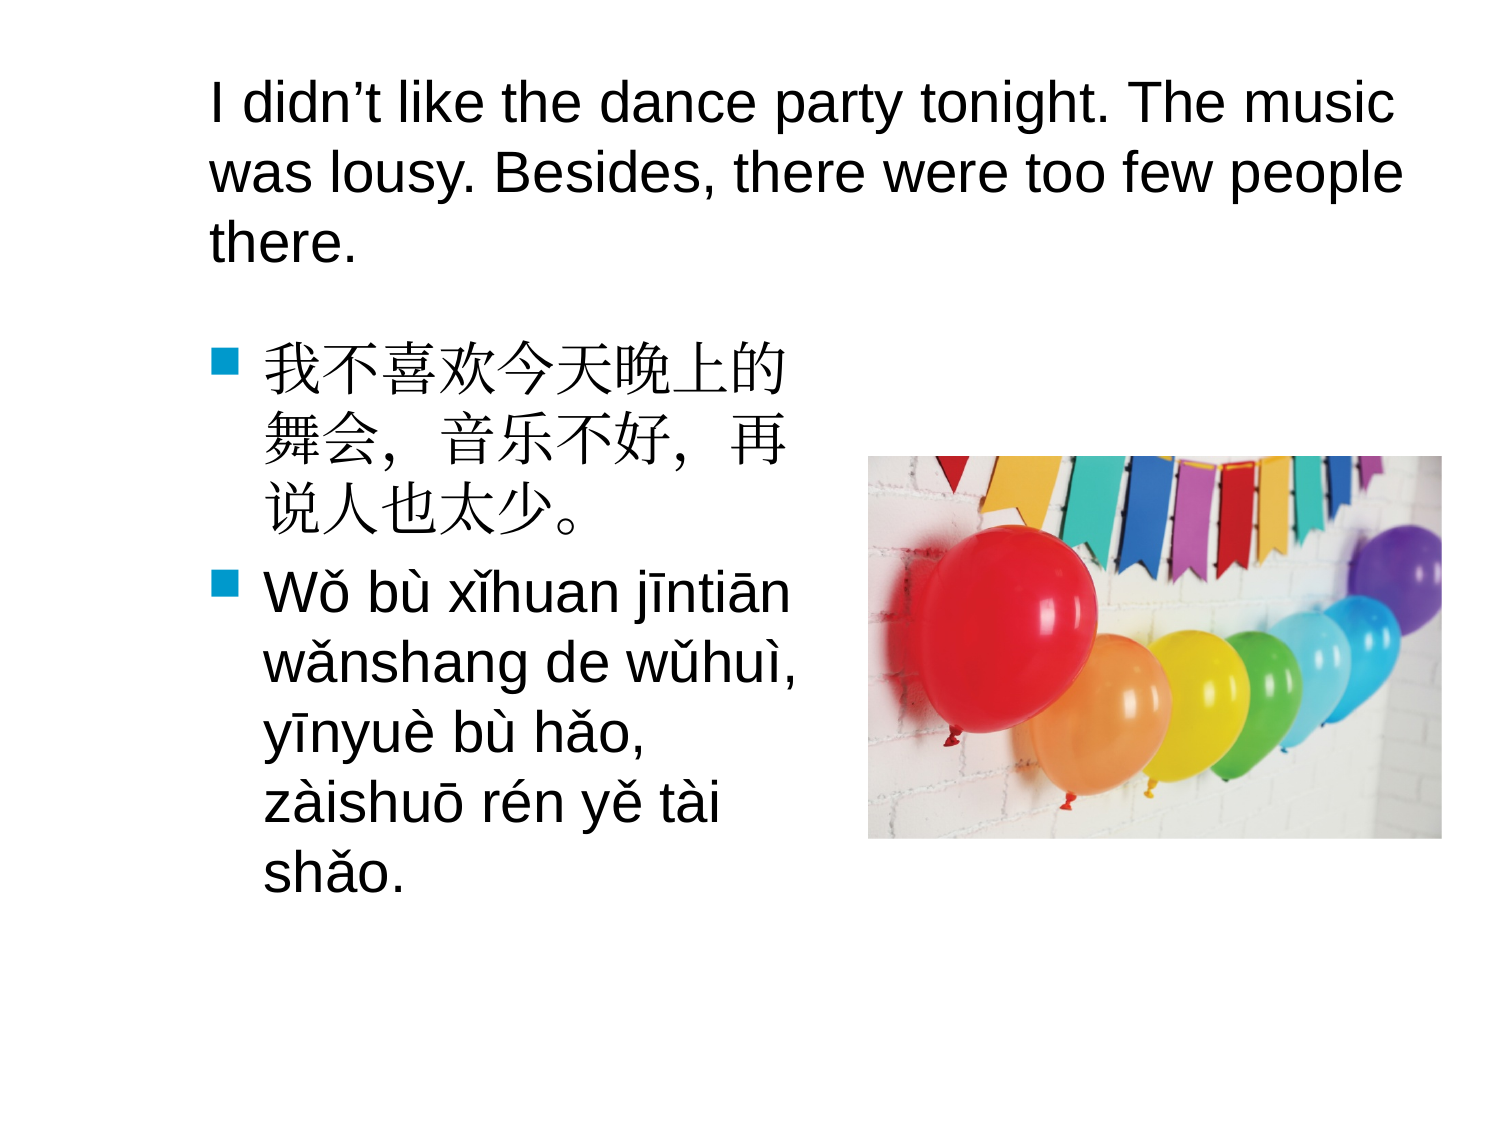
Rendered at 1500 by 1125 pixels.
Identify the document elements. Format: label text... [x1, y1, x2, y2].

picture [867, 455, 1443, 839]
title I didn’t like the dance party tonight. The music was lousy. Besides, there were too few people there. [194, 74, 1436, 263]
list 我不喜欢今天晚上的舞会，音乐不好，再说人也太少。 Wǒ bù xǐhuan jīntiān wǎnshang de wǔhuì, yīnyuè bù hǎo, zàishuō rén yě tài shǎo. [192, 324, 818, 1001]
